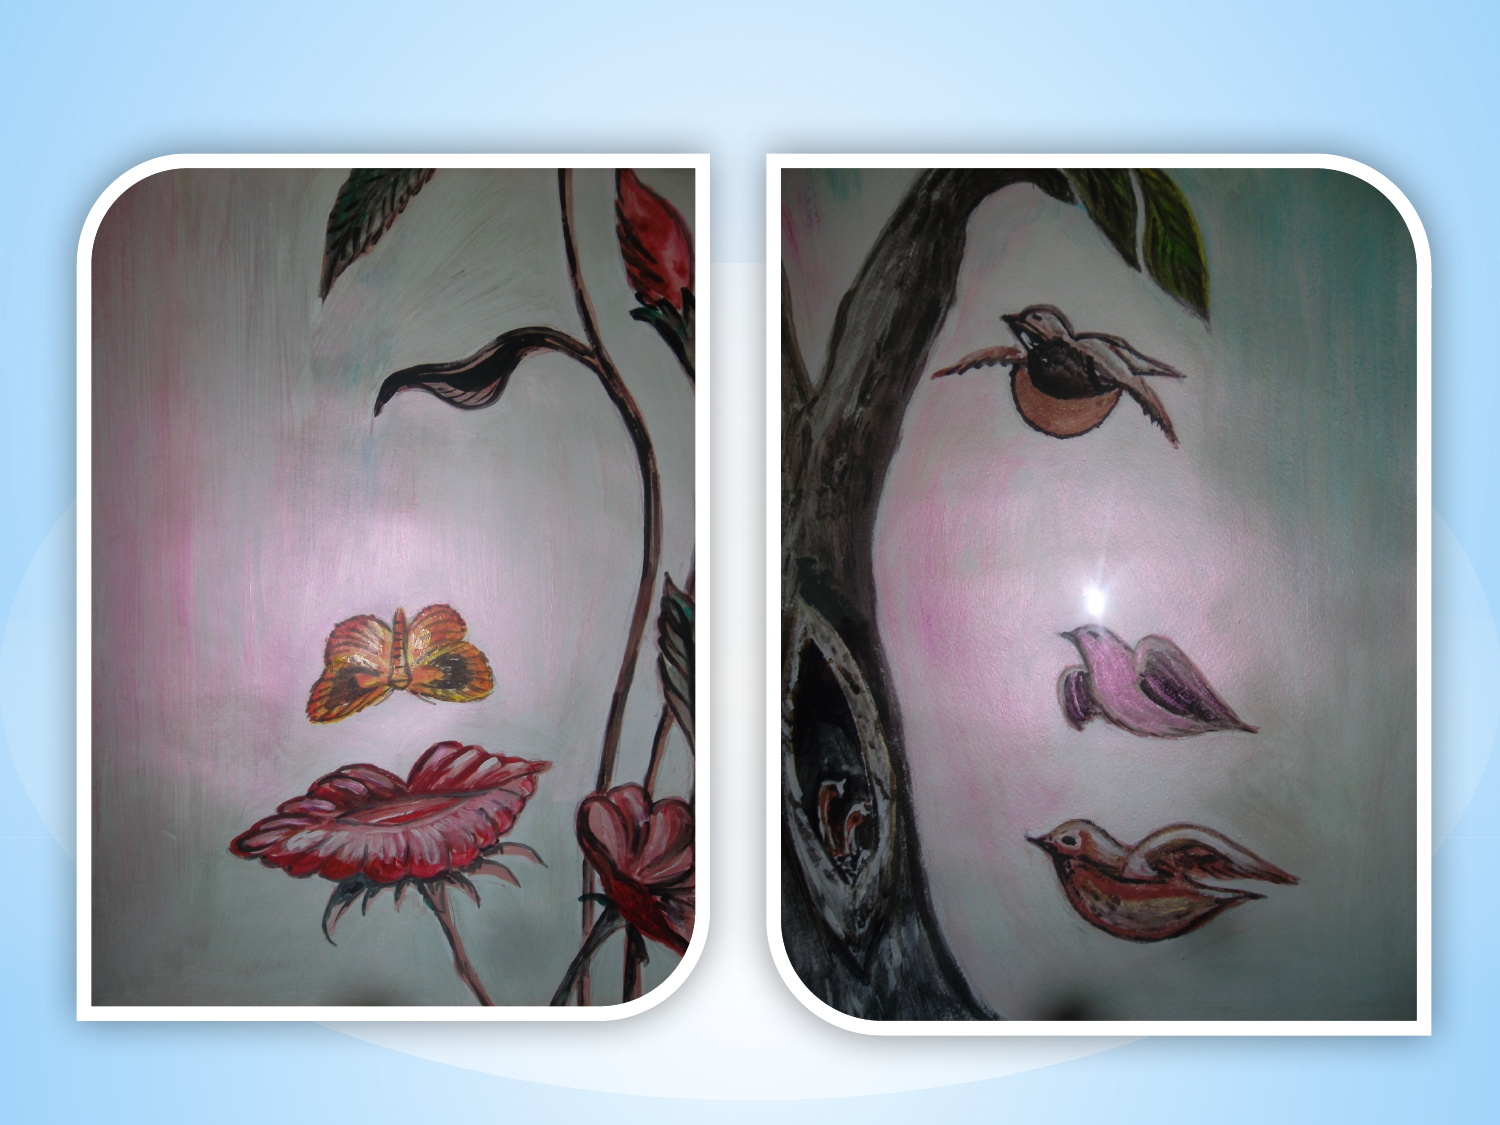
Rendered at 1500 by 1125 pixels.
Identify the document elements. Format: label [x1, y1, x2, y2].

picture [83, 160, 1500, 1020]
